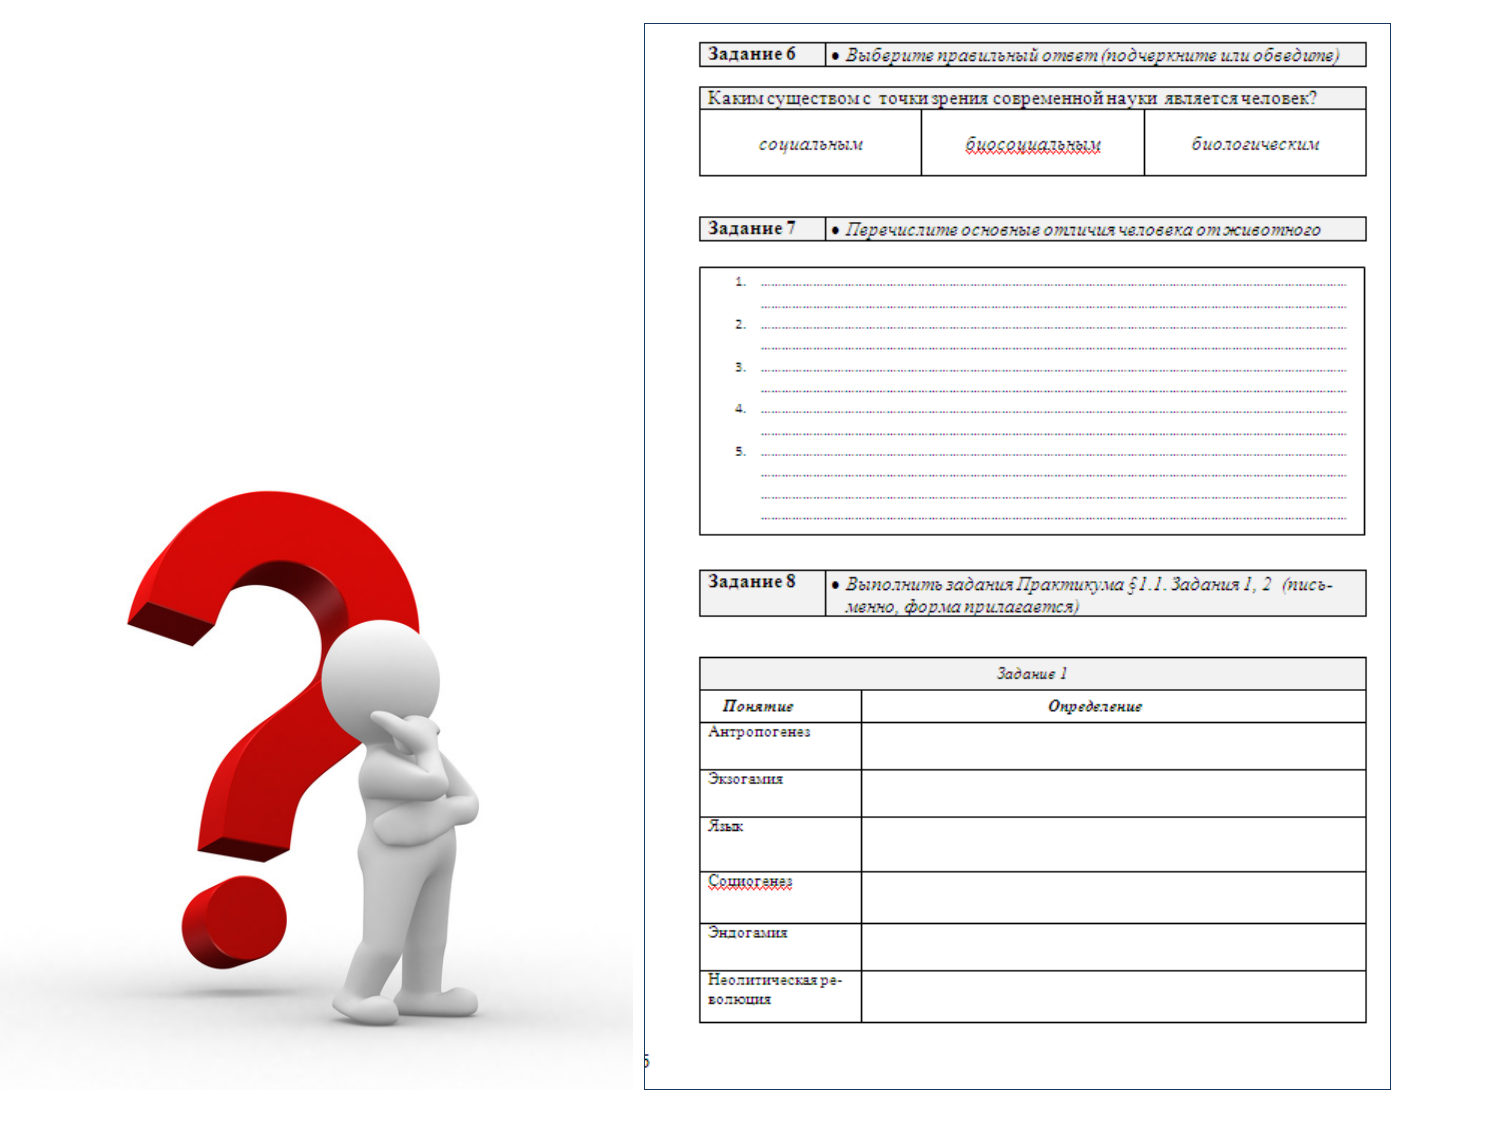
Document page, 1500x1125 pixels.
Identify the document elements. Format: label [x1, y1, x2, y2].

picture [644, 23, 1392, 1091]
list [0, 456, 633, 1091]
